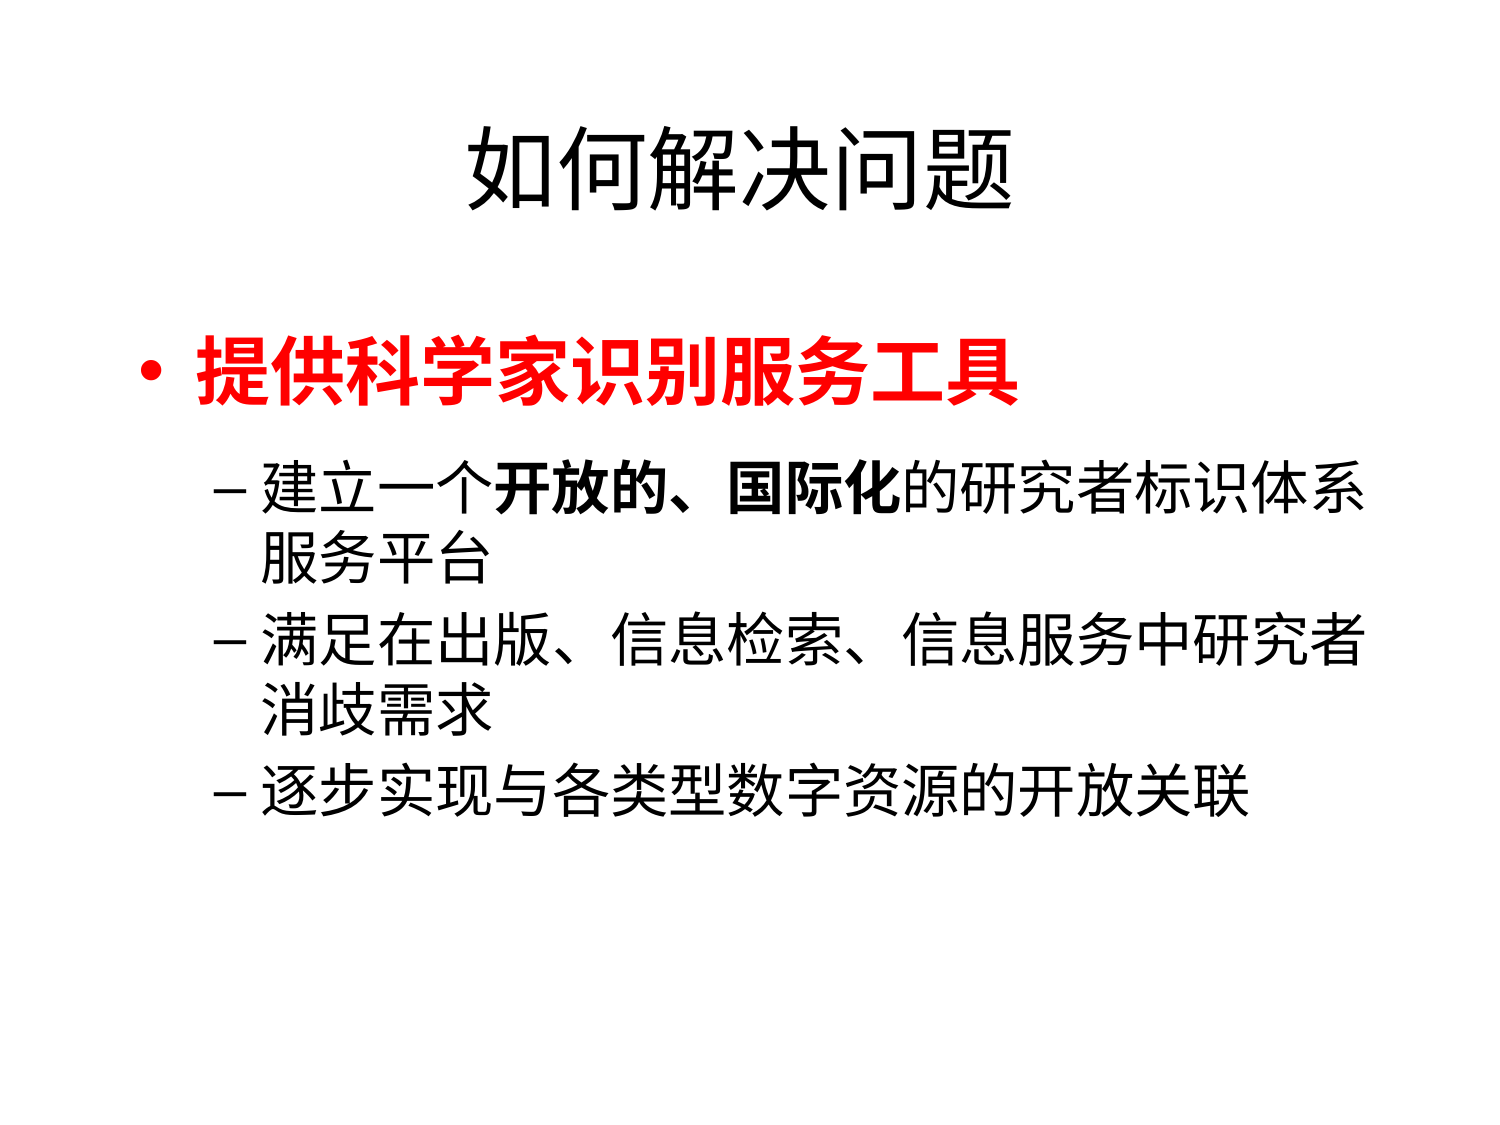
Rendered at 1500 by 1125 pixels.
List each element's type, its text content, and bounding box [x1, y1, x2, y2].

text_box 提供科学家识别服务工具 建立一个开放的、国际化的研究者标识体系服务平台 满足在出版、信息检索、信息服务中研究者消歧需求 逐步实现与各类型数字资源的开放关联 [123, 317, 1388, 1062]
text_box 如何解决问题 [64, 89, 1415, 244]
